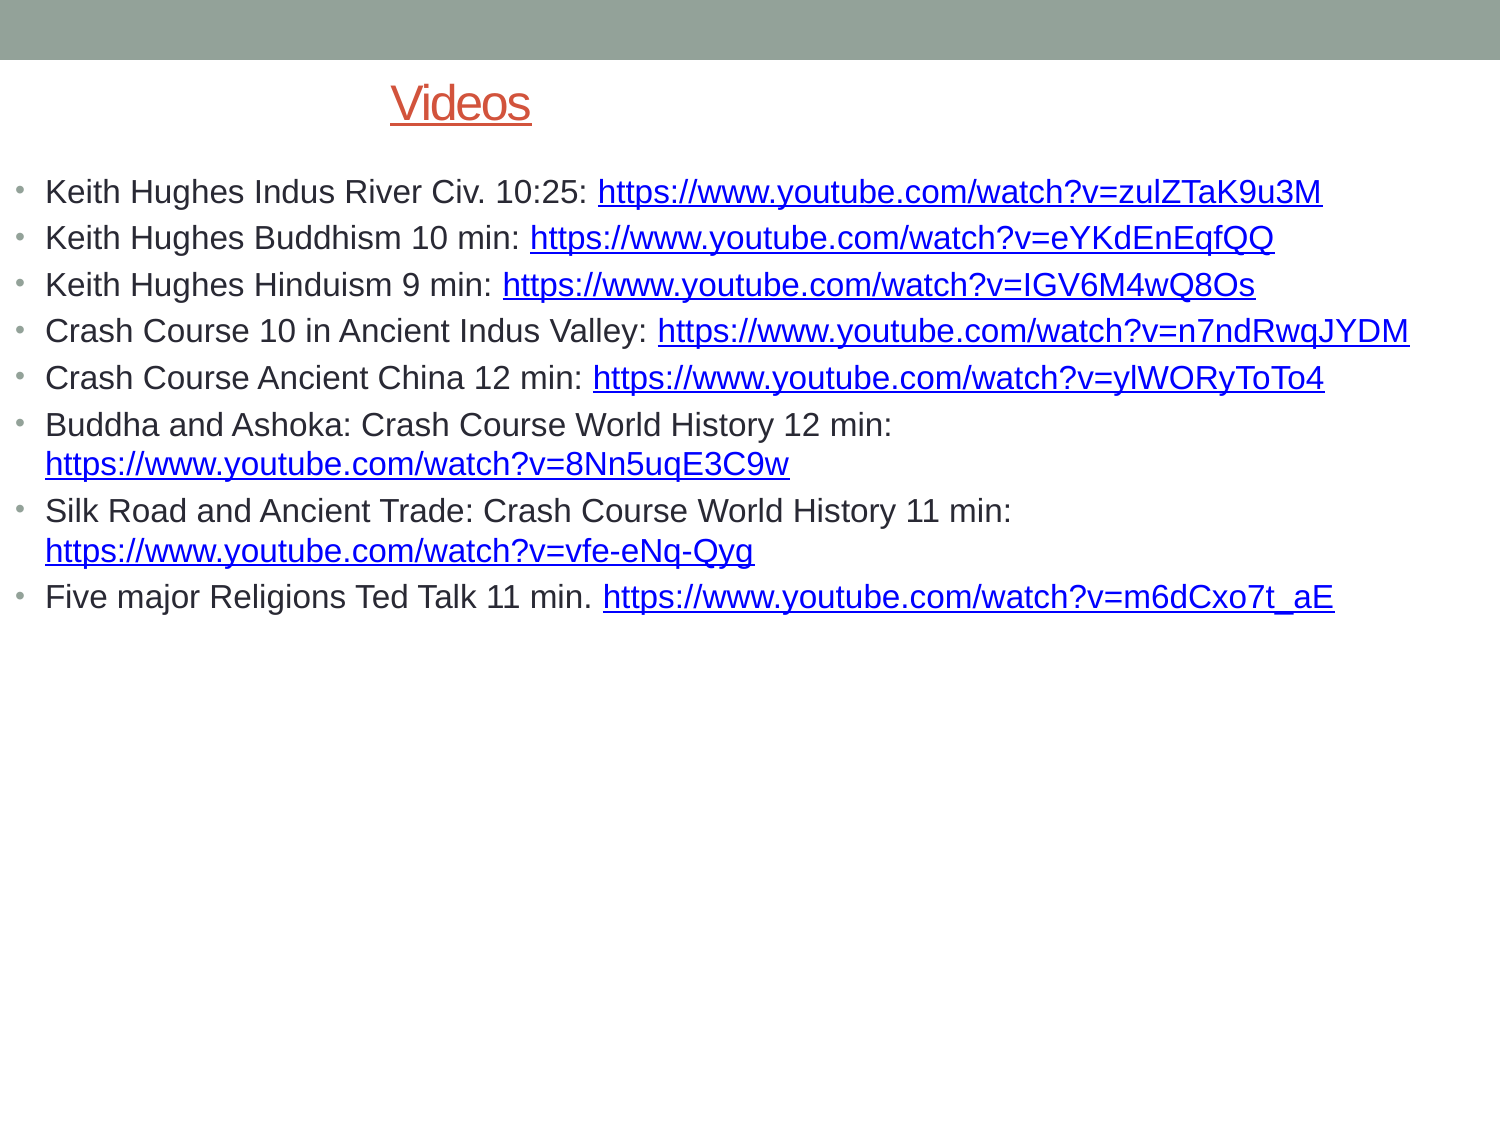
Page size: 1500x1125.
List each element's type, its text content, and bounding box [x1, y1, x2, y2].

list Keith Hughes Indus River Civ. 10:25: https://www.youtube.com/watch?v=zulZTaK9u3M Keith Hughes Buddhism 10 min: https://www.youtube.com/watch?v=eYKdEnEqfQQ Keith Hughes Hinduism 9 min: https://www.youtube.com/watch?v=IGV6M4wQ8Os Crash Course 10 in Ancient Indus Valley: https://www.youtube.com/watch?v=n7ndRwqJYDM Crash Course Ancient China 12 min: https://www.youtube.com/watch?v=ylWORyToTo4 Buddha and Ashoka: Crash Course World History 12 min: https://www.youtube.com/watch?v=8Nn5uqE3C9w Silk Road and Ancient Trade: Crash Course World History 11 min: https://www.youtube.com/watch?v=vfe-eNq-Qyg Five major Religions Ted Talk 11 min. https://www.youtube.com/watch?v=m6dCxo7t_aE [0, 162, 1500, 1125]
title Videos [75, 62, 1425, 138]
